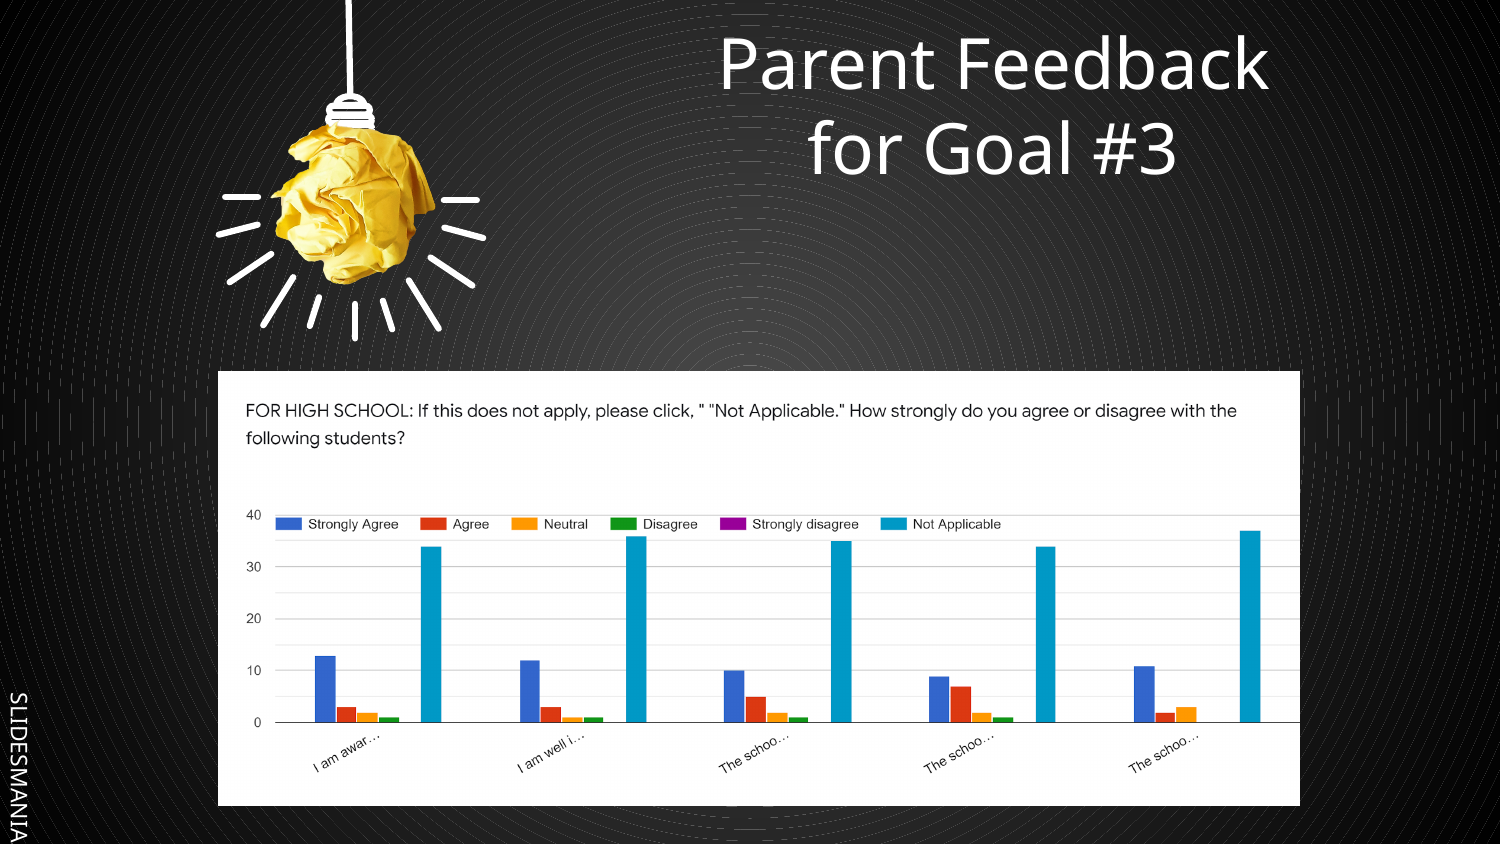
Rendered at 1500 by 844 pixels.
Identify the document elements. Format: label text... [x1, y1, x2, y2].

title Parent Feedback for Goal #3 [658, 107, 1329, 204]
picture [218, 370, 1300, 807]
picture [270, 116, 436, 285]
